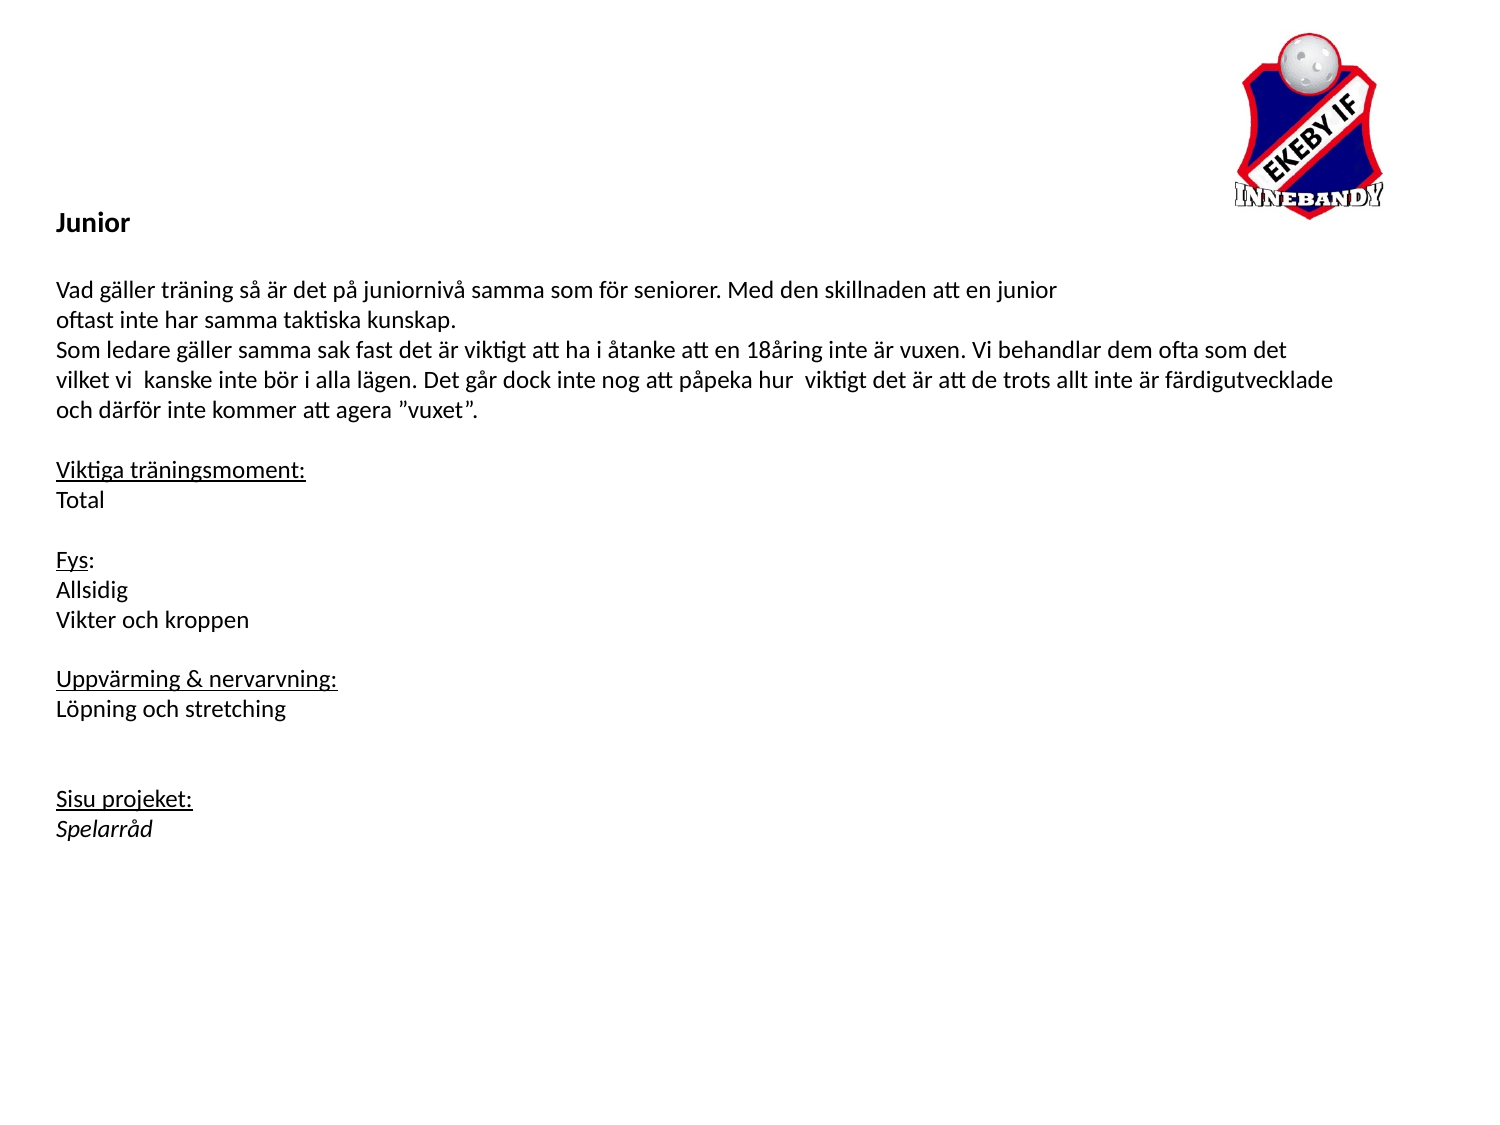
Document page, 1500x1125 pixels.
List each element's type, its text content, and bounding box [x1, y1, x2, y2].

picture [1214, 30, 1400, 230]
text_box Junior Vad gäller träning så är det på juniornivå samma som för seniorer. Med den skillnaden att en junior oftast inte har samma taktiska kunskap. Som ledare gäller samma sak fast det är viktigt att ha i åtanke att en 18åring inte är vuxen. Vi behandlar dem ofta som det vilket vi kanske inte bör i alla lägen. Det går dock inte nog att påpeka hur viktigt det är att de trots allt inte är färdigutvecklade och därför inte kommer att agera ”vuxet”. Viktiga träningsmoment: Total Fys: Allsidig Vikter och kroppen Uppvärming & nervarvning: Löpning och stretching Sisu projeket: Spelarråd [41, 196, 1460, 850]
